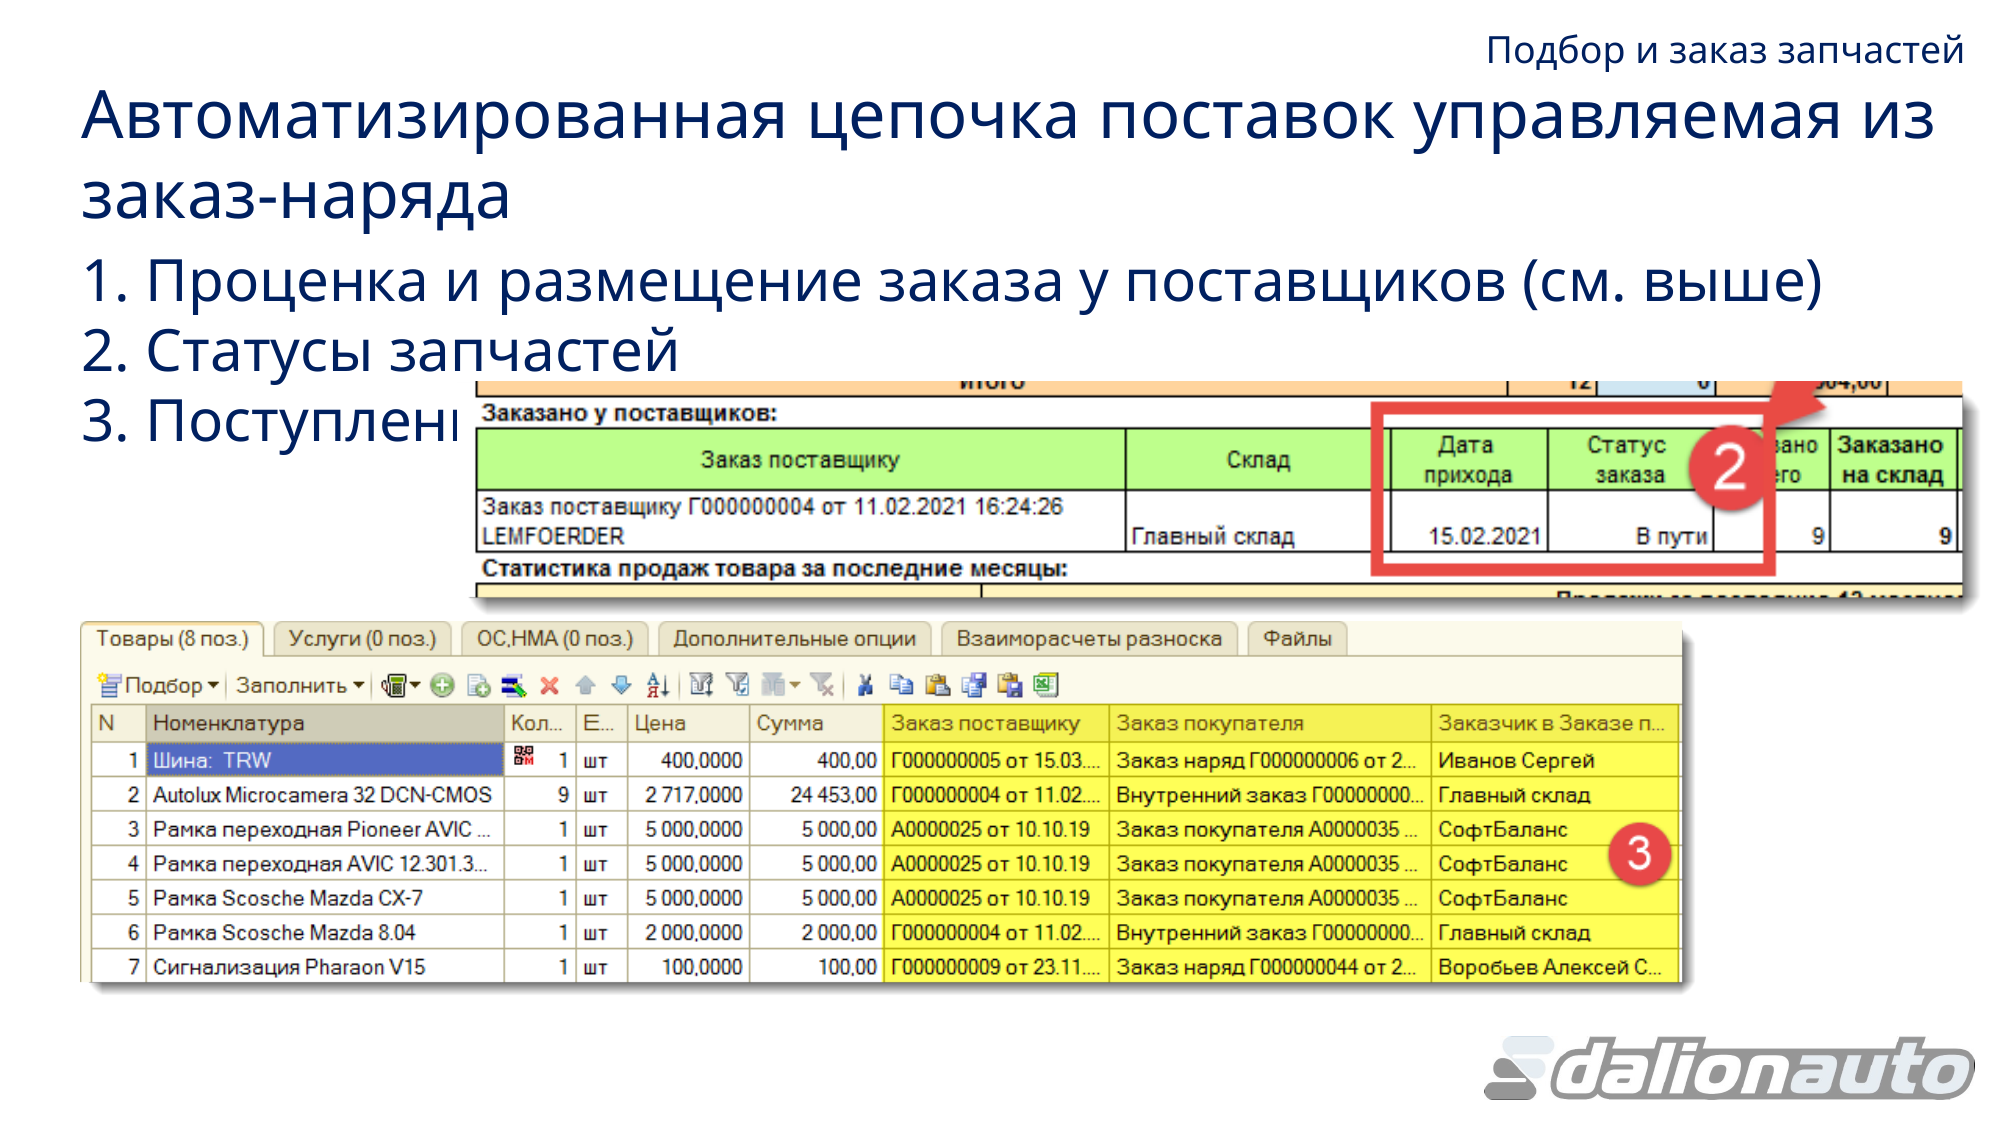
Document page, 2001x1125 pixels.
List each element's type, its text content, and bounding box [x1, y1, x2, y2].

text_box Подбор и заказ запчастей [66, 19, 1981, 79]
text_box 1. Проценка и размещение заказа у поставщиков (см. выше) 2. Статусы запчастей 3. Поступление [66, 236, 1957, 752]
text_box Автоматизированная цепочка поставок управляемая из заказ-наряда [66, 83, 1995, 220]
picture [80, 381, 1995, 1007]
